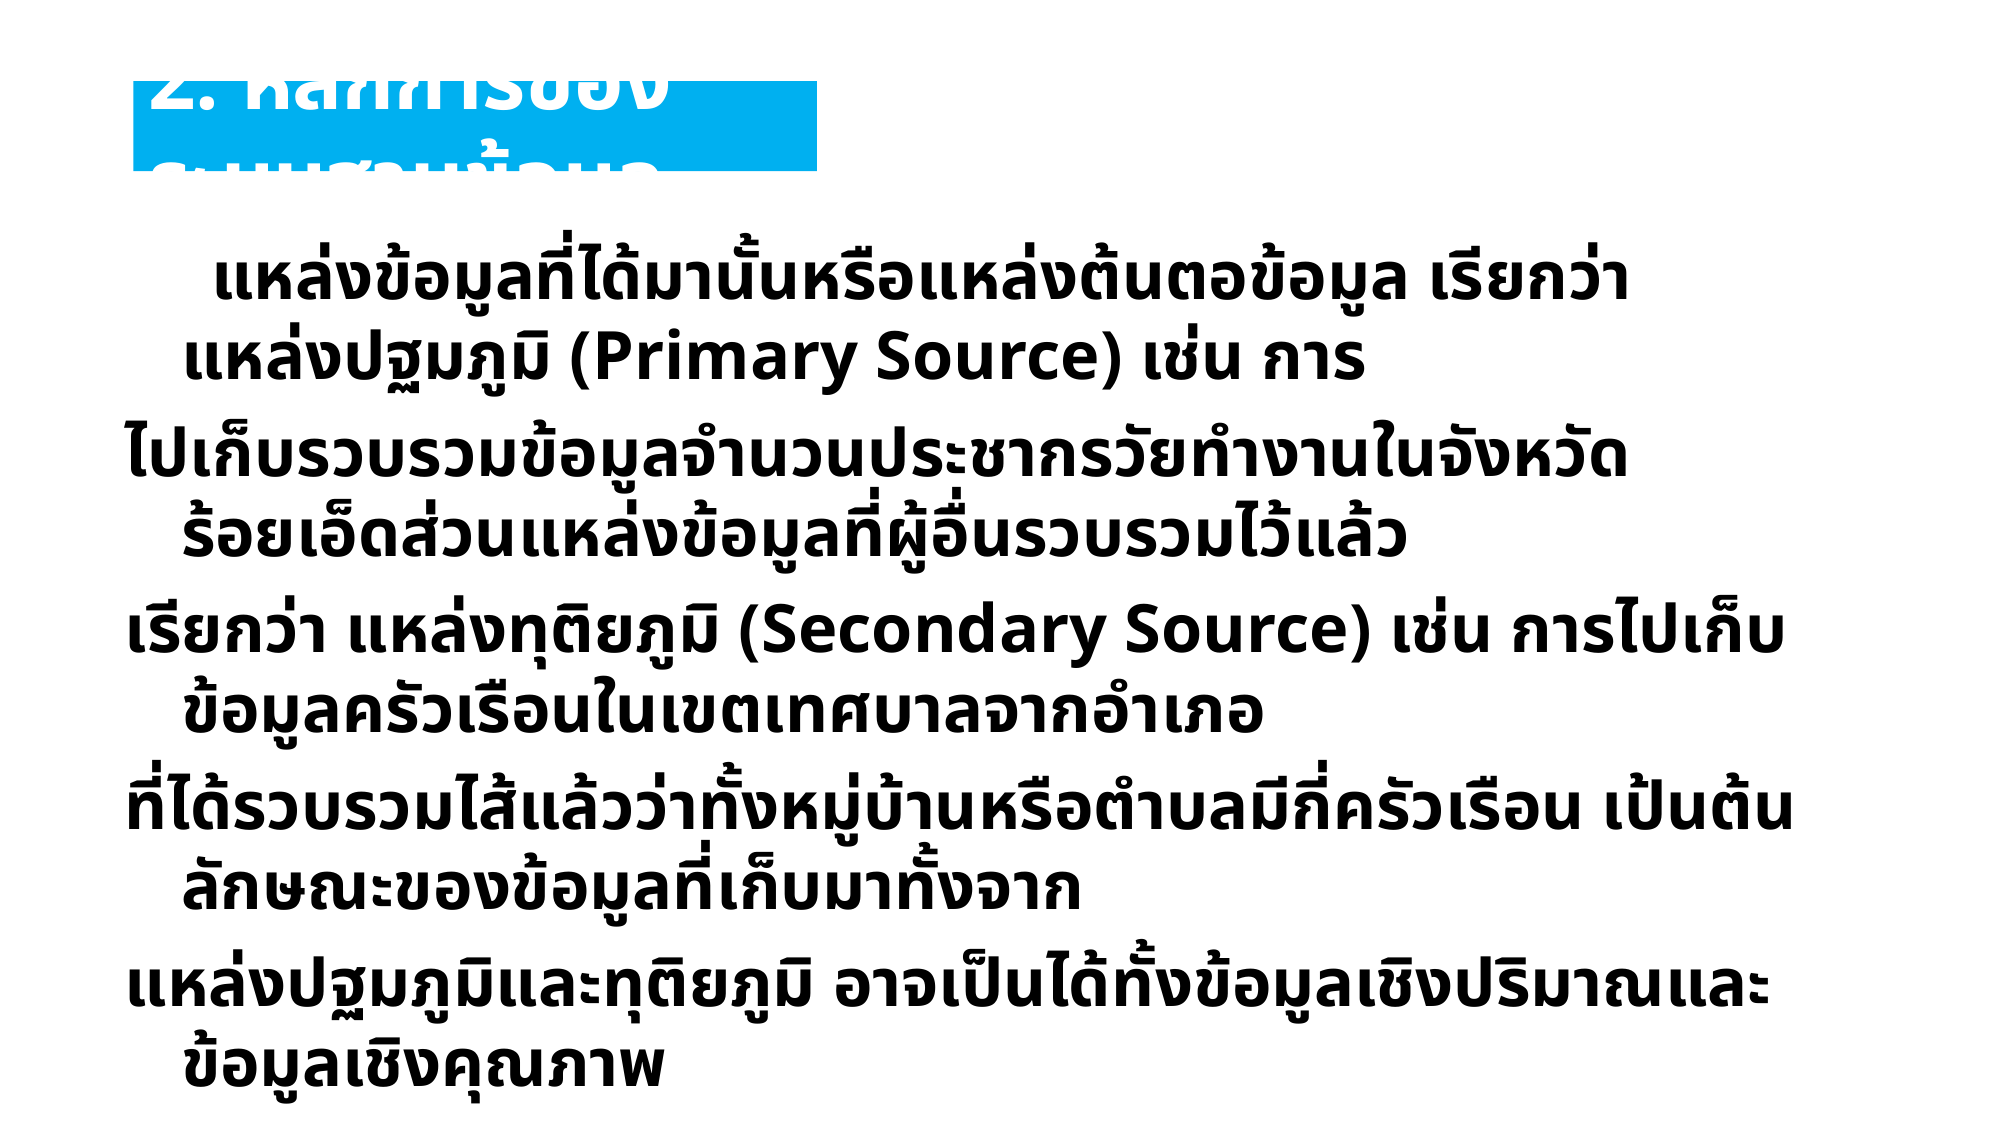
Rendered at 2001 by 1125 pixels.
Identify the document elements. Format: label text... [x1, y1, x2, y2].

title 2. หลักการของระบบฐานข้อมูล [133, 81, 817, 172]
list แหล่งข้อมูลที่ได้มานั้นหรือแหล่งต้นตอข้อมูล เรียกว่า แหล่งปฐมภูมิ (Primary Source) เช่น การ ไปเก็บรวบรวมข้อมูลจำนวนประชากรวัยทำงานในจังหวัดร้อยเอ็ดส่วนแหล่งข้อมูลที่ผู้อื่นรวบรวมไว้แล้ว เรียกว่า แหล่งทุติยภูมิ (Secondary Source) เช่น การไปเก็บข้อมูลครัวเรือนในเขตเทศบาลจากอำเภอ ที่ได้รวบรวมไส้แล้วว่าทั้งหมู่บ้านหรือตำบลมีกี่ครัวเรือน เป้นต้น ลักษณะของข้อมูลที่เก็บมาทั้งจาก แหล่งปฐมภูมิและทุติยภูมิ อาจเป็นได้ทั้งข้อมูลเชิงปริมาณและข้อมูลเชิงคุณภาพ [109, 225, 1825, 813]
